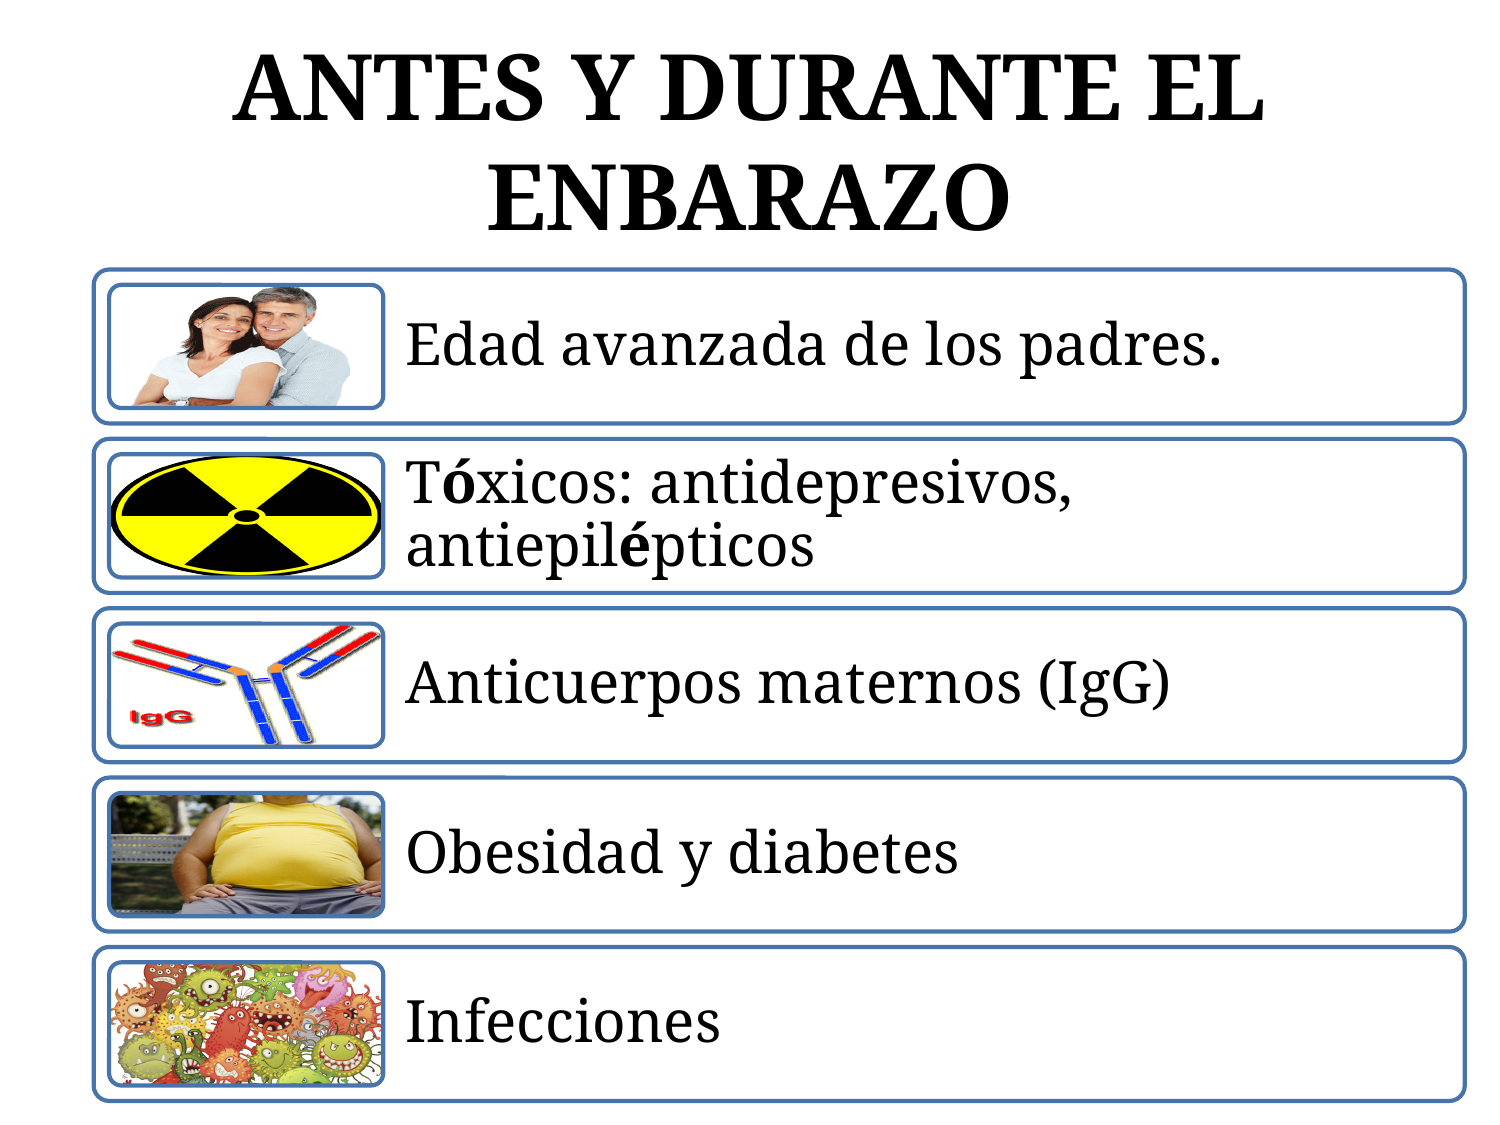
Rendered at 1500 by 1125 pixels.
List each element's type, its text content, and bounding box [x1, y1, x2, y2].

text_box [93, 269, 1466, 1102]
title ANTES Y DURANTE EL ENBARAZO [75, 45, 1425, 233]
list [75, 262, 1425, 1005]
